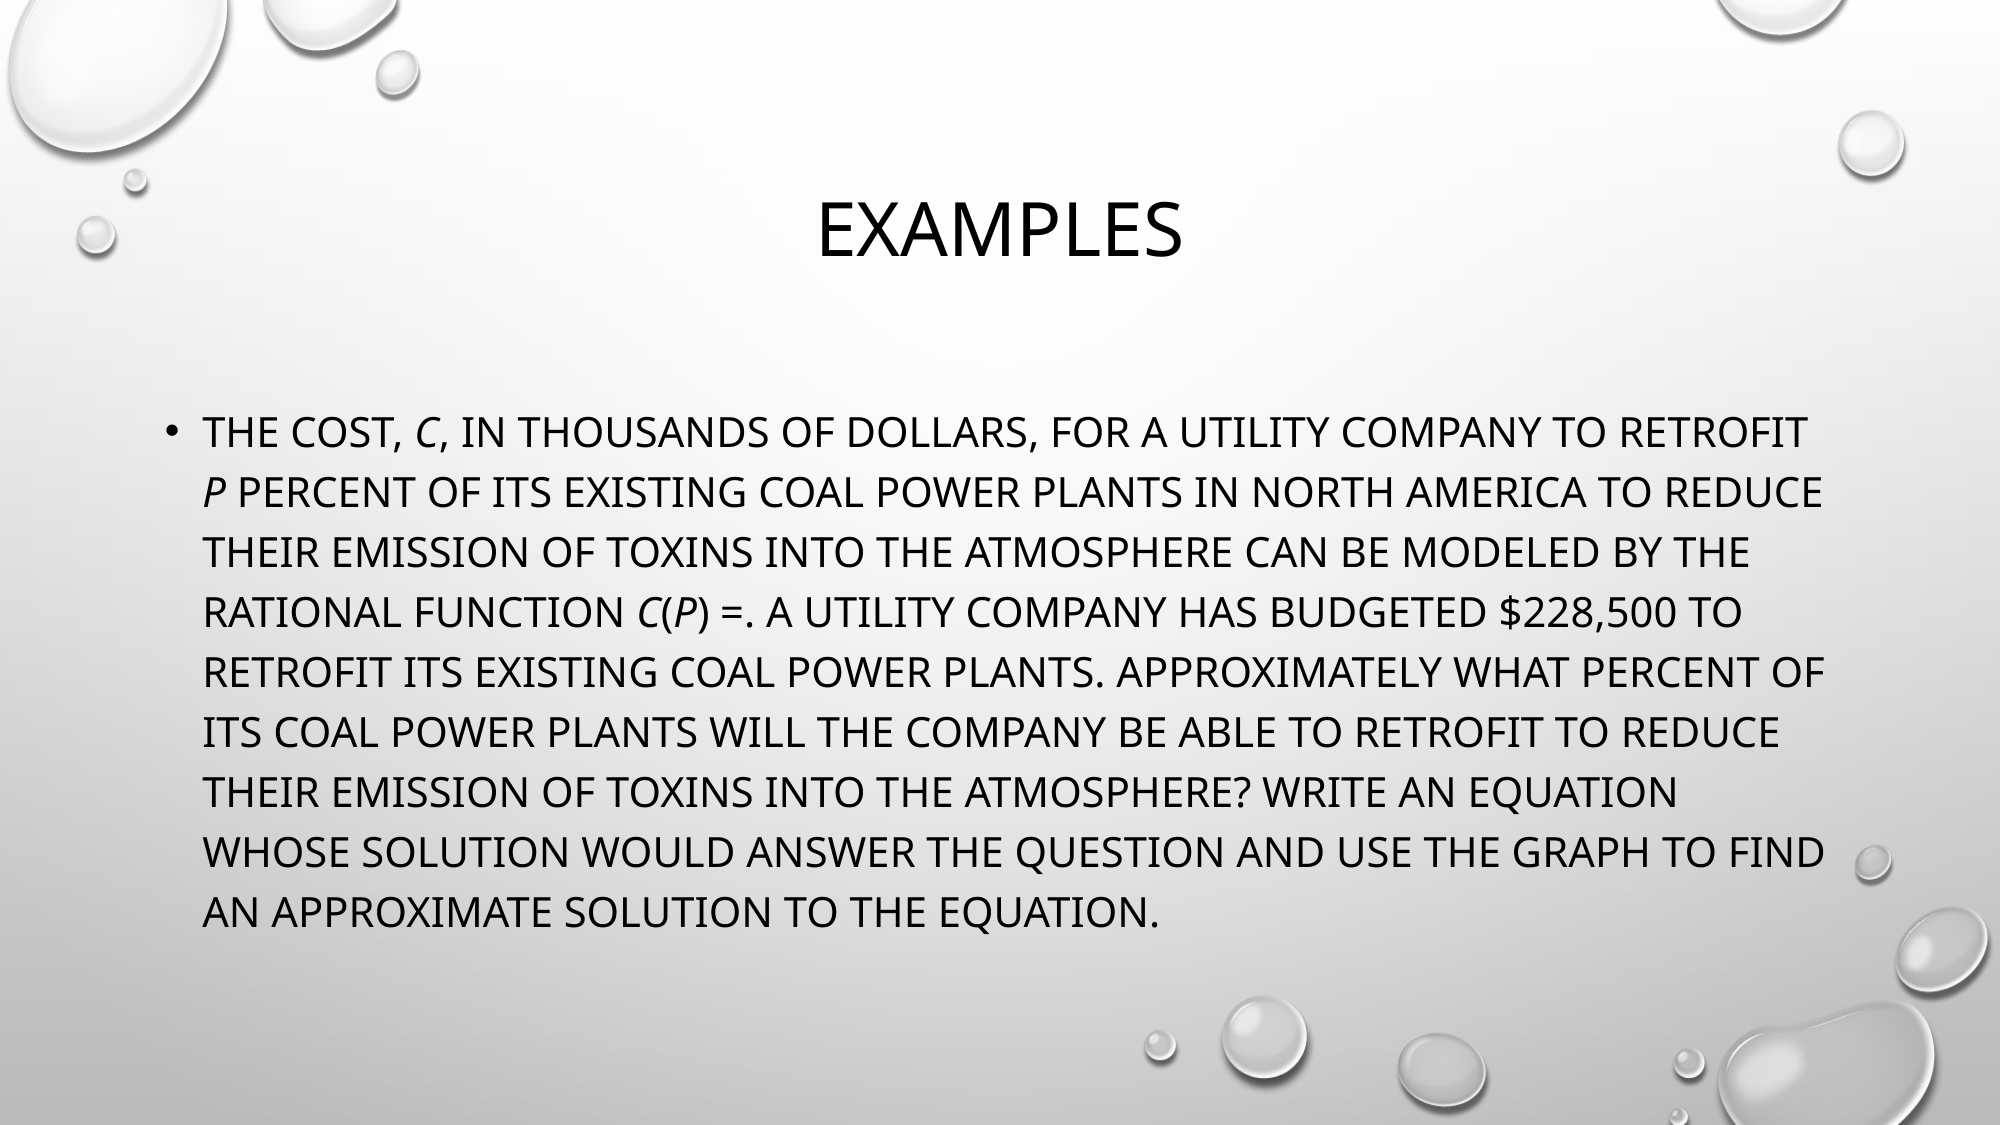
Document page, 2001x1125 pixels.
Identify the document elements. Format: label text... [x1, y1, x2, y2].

picture [0, 0, 2000, 1125]
title Examples [149, 101, 1851, 364]
